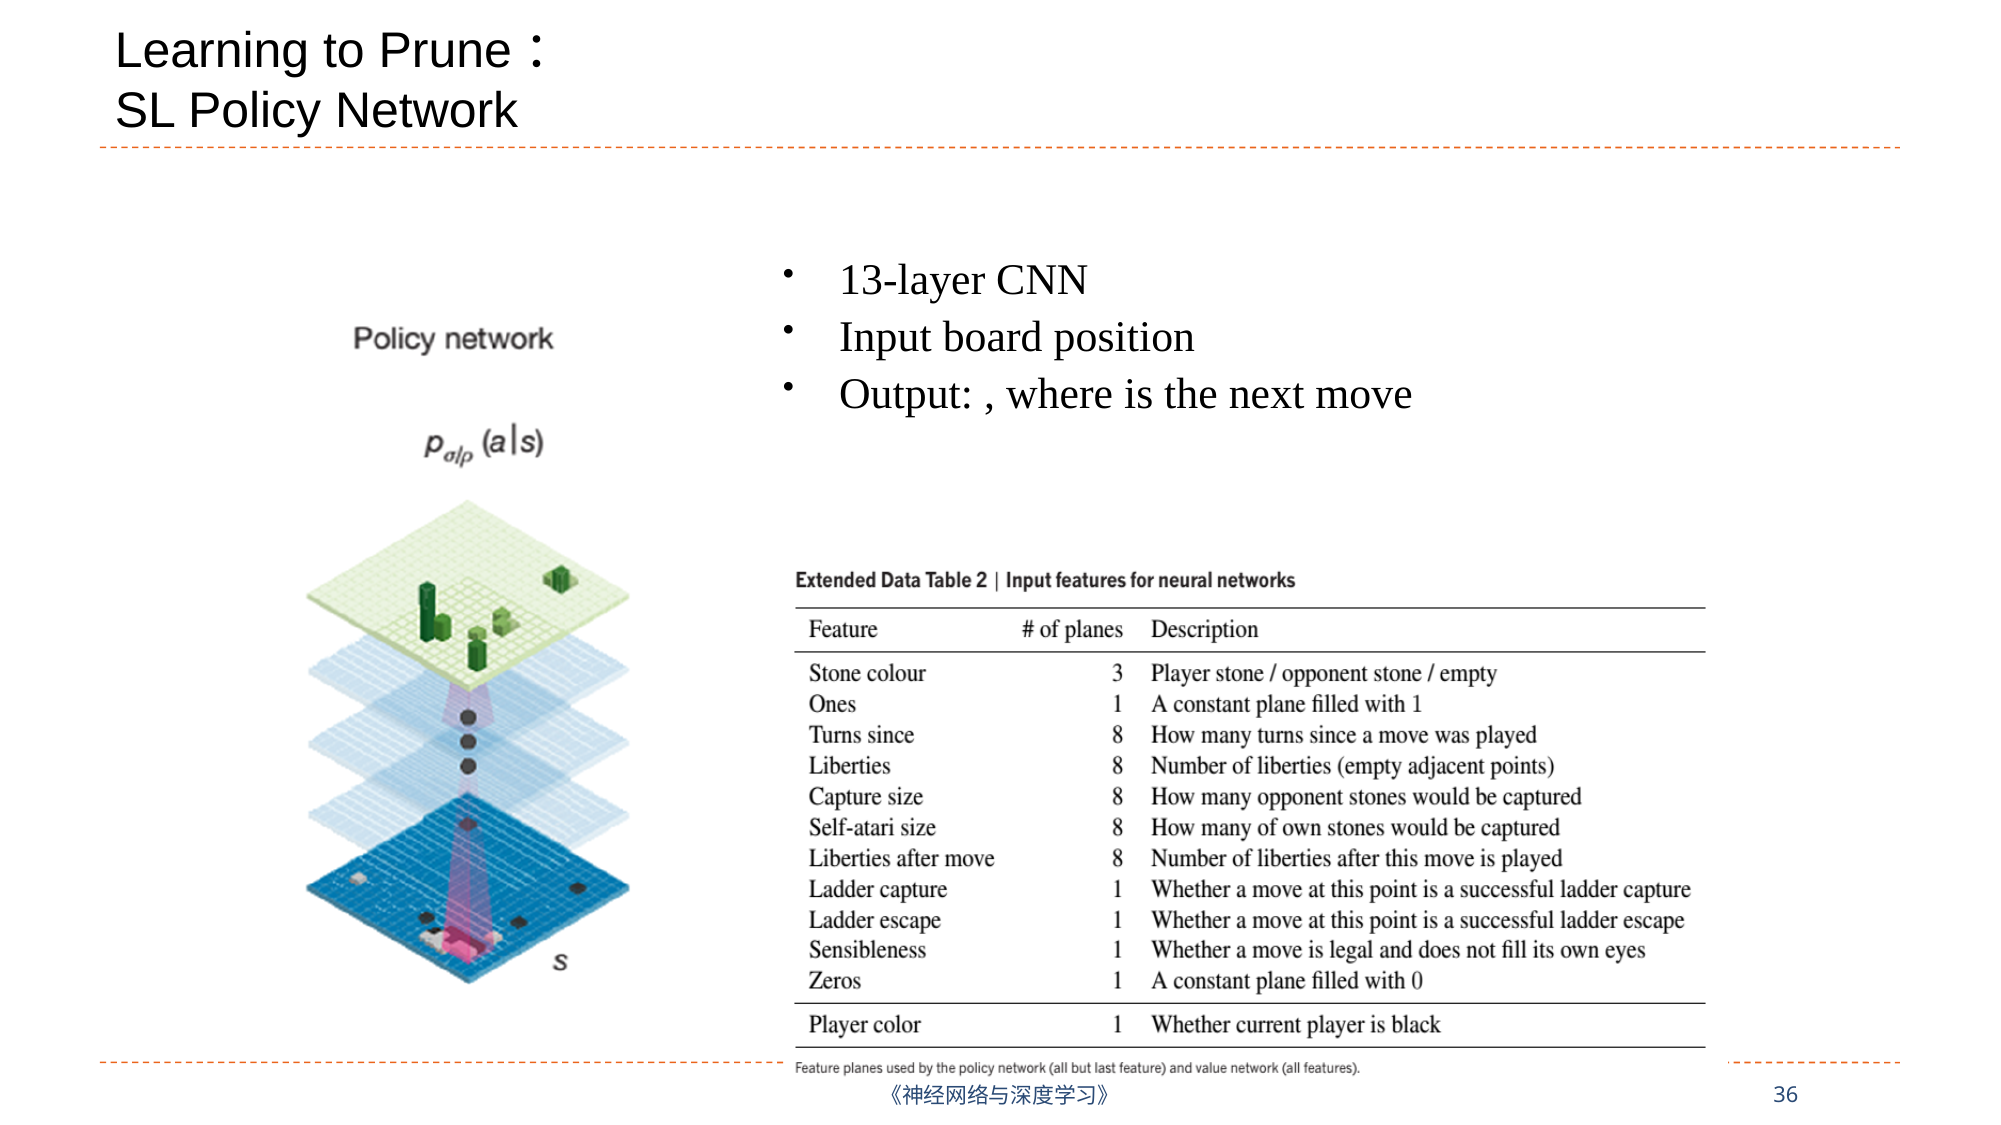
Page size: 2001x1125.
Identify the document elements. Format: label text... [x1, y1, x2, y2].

title Learning to Prune： SL Policy Network [99, 24, 1900, 146]
picture [276, 314, 652, 999]
picture [787, 559, 1728, 1081]
